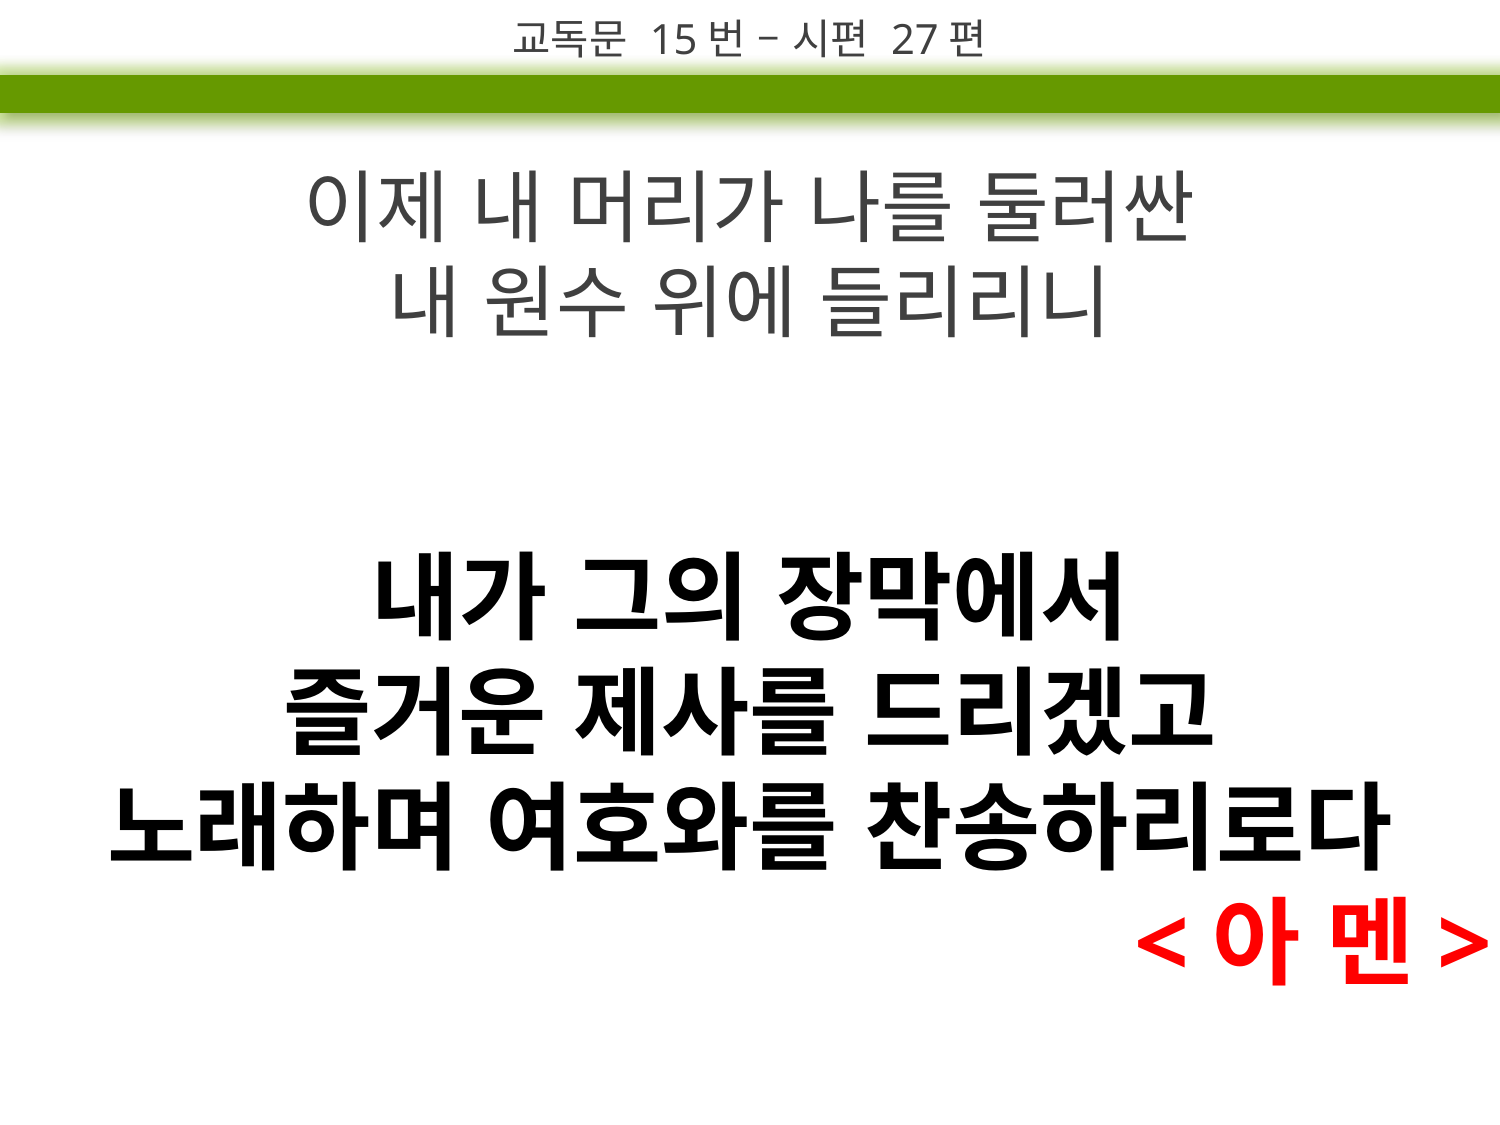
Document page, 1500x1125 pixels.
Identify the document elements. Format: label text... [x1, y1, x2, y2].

text_box 내가 그의 장막에서 즐거운 제사를 드리겠고 노래하며 여호와를 찬송하리로다 <아 멘> [0, 529, 1500, 1005]
text_box 이제 내 머리가 나를 둘러싼 내 원수 위에 들리리니 [0, 149, 1500, 355]
text_box 교독문 15번 – 시편 27편 [0, 0, 1500, 75]
text_box [0, 75, 1500, 113]
